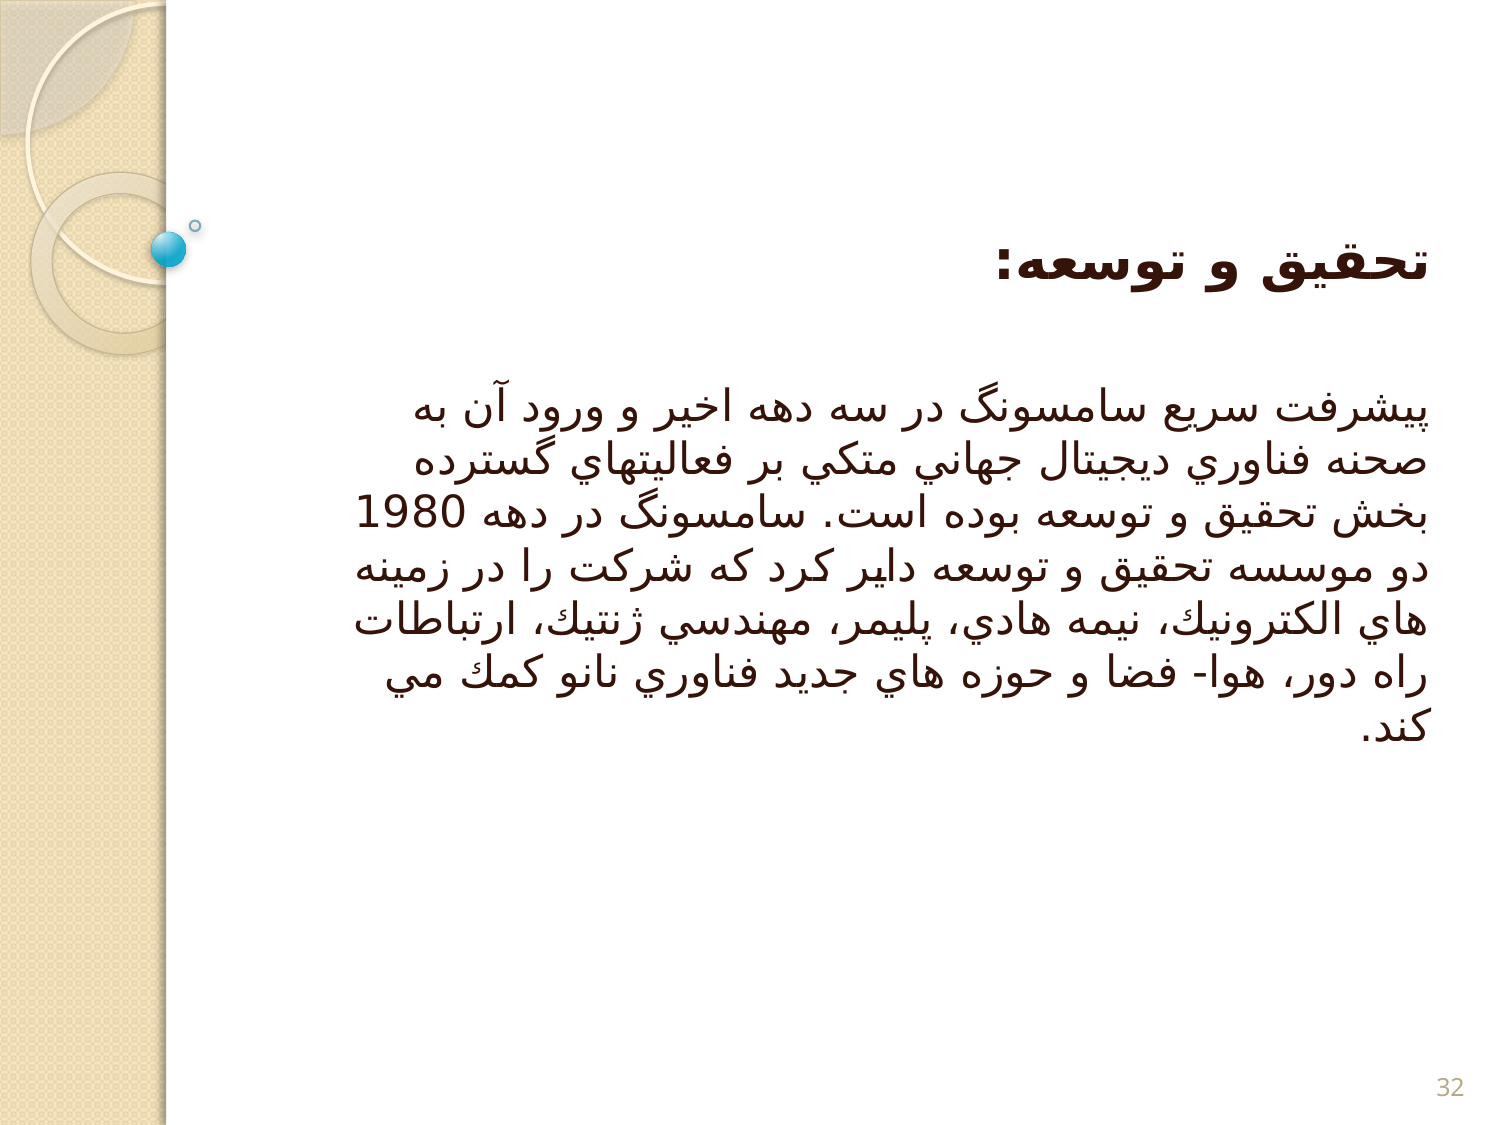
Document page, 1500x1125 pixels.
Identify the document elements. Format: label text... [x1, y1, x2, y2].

subtitle تحقيق و توسعه: پيشرفت سريع سامسونگ در سه دهه اخير و ورود آن به صحنه فناوري ديجيتال جهاني متكي بر فعاليتهاي گسترده بخش تحقيق و توسعه بوده است. سامسونگ در دهه 1980 دو موسسه تحقيق و توسعه داير كرد كه شركت را در زمينه هاي الكترونيك، نيمه هادي، پليمر، مهندسي ژنتيك، ارتباطات راه دور، هوا- فضا و حوزه هاي جديد فناوري نانو كمك مي كند. [287, 224, 1450, 759]
slide_number 32 [1413, 1034, 1488, 1113]
